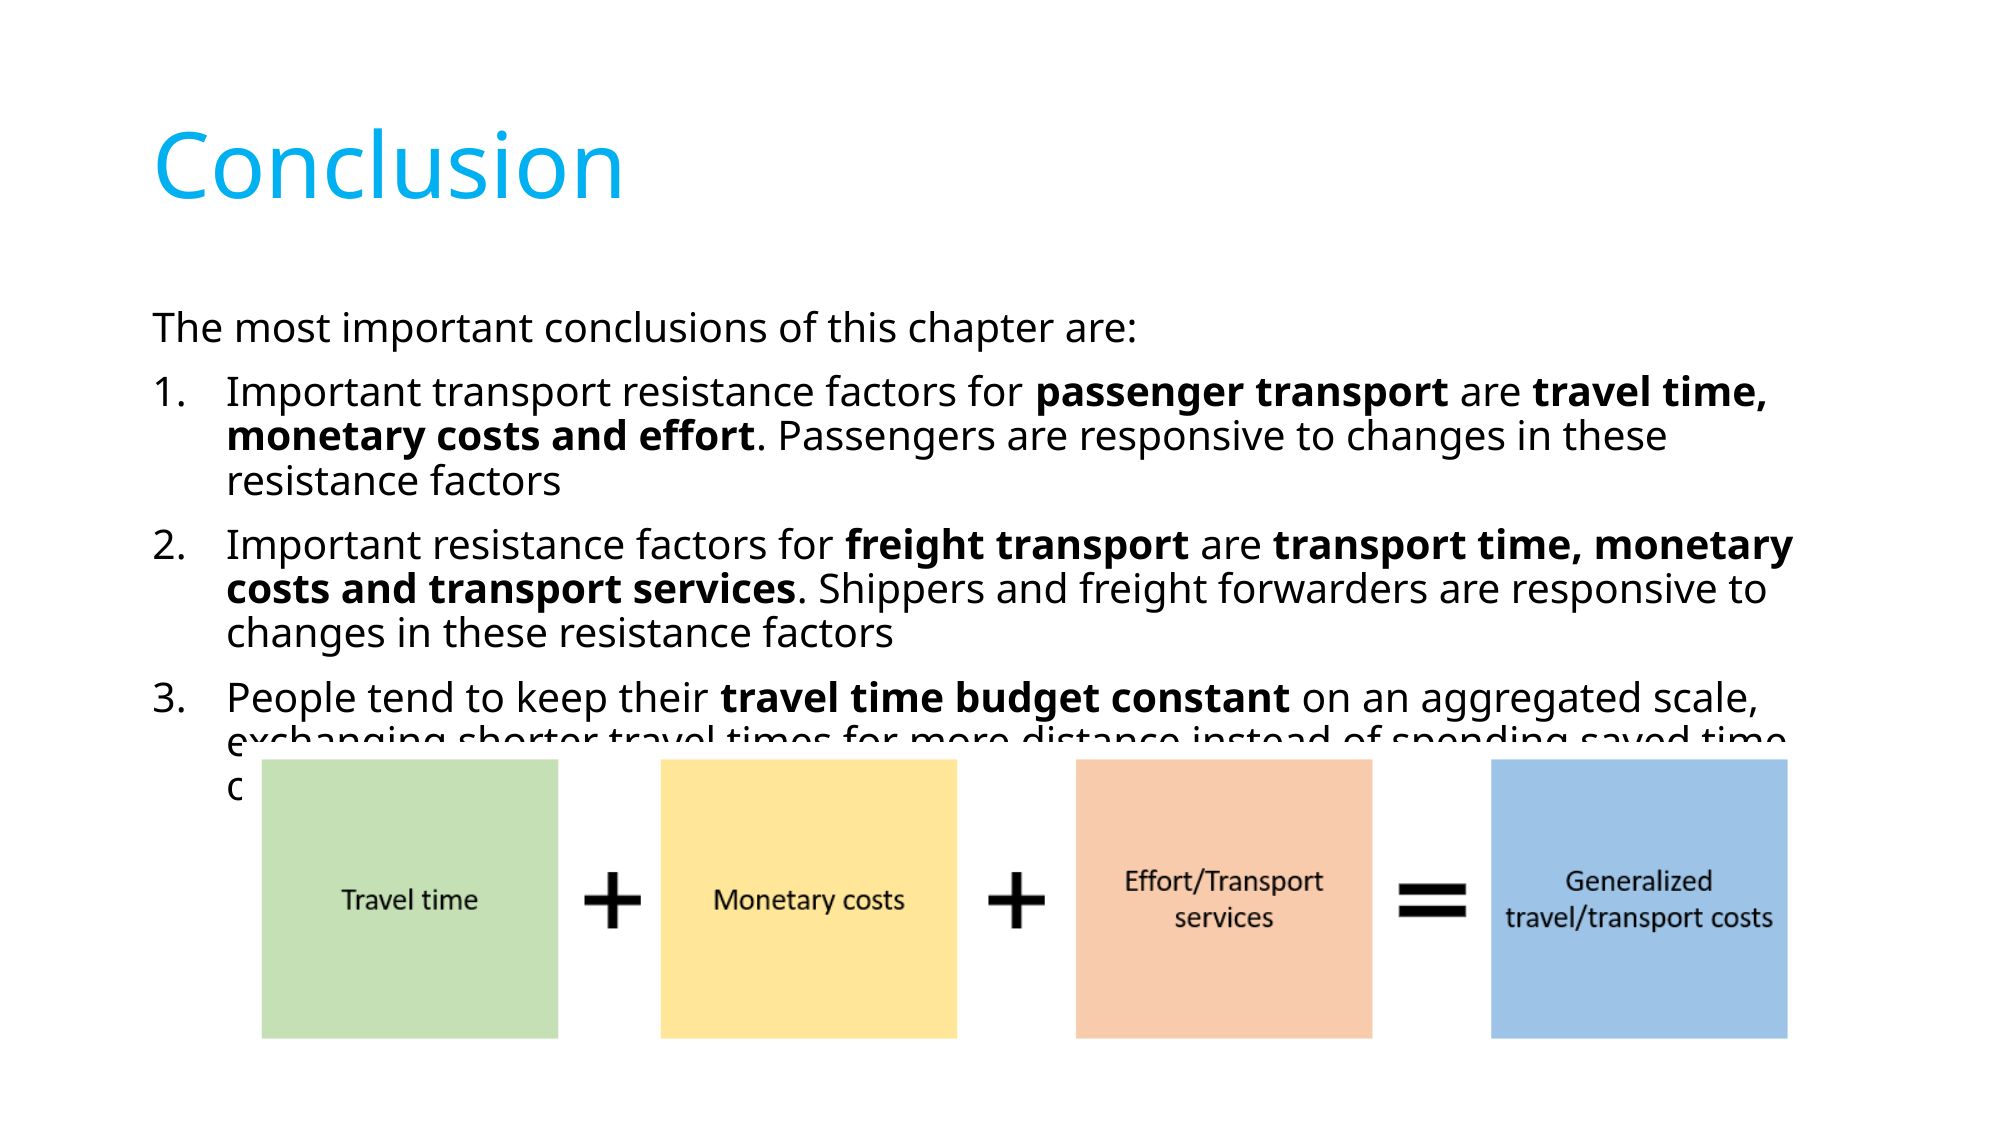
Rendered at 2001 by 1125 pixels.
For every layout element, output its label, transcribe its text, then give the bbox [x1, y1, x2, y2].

title Conclusion [137, 59, 1863, 278]
list The most important conclusions of this chapter are: Important transport resistance factors for passenger transport are travel time, monetary costs and effort. Passengers are responsive to changes in these resistance factors Important resistance factors for freight transport are transport time, monetary costs and transport services. Shippers and freight forwarders are responsive to changes in these resistance factors People tend to keep their travel time budget constant on an aggregated scale, exchanging shorter travel times for more distance instead of spending saved time on other activities [137, 299, 1863, 1014]
picture [242, 742, 1809, 1066]
